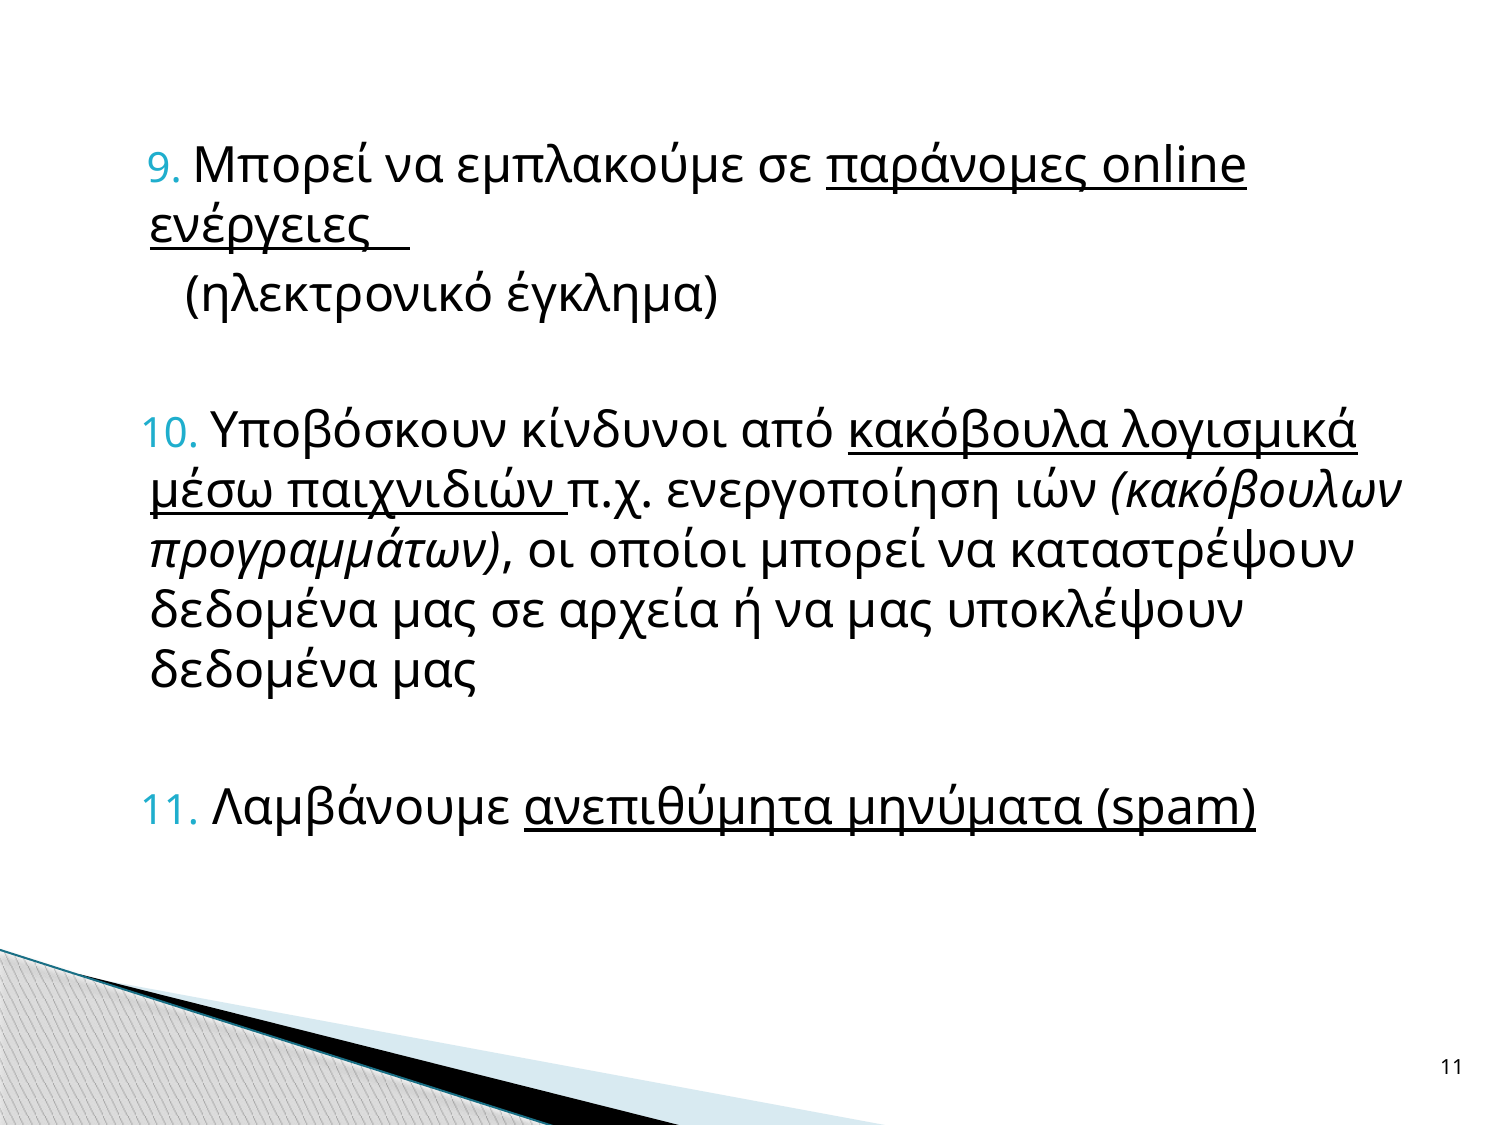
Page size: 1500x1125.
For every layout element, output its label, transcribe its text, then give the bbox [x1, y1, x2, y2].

slide_number 11 [1418, 1051, 1479, 1112]
list 9. Μπορεί να εμπλακούμε σε παράνομες online ενέργειες (ηλεκτρονικό έγκλημα) 10. Υποβόσκουν κίνδυνοι από κακόβουλα λογισμικά μέσω παιχνιδιών π.χ. ενεργοποίηση ιών (κακόβουλων προγραμμάτων), οι οποίοι μπορεί να καταστρέψουν δεδομένα μας σε αρχεία ή να μας υποκλέψουν δεδομένα μας 11. Λαμβάνουμε ανεπιθύμητα μηνύματα (spam) [75, 125, 1425, 986]
